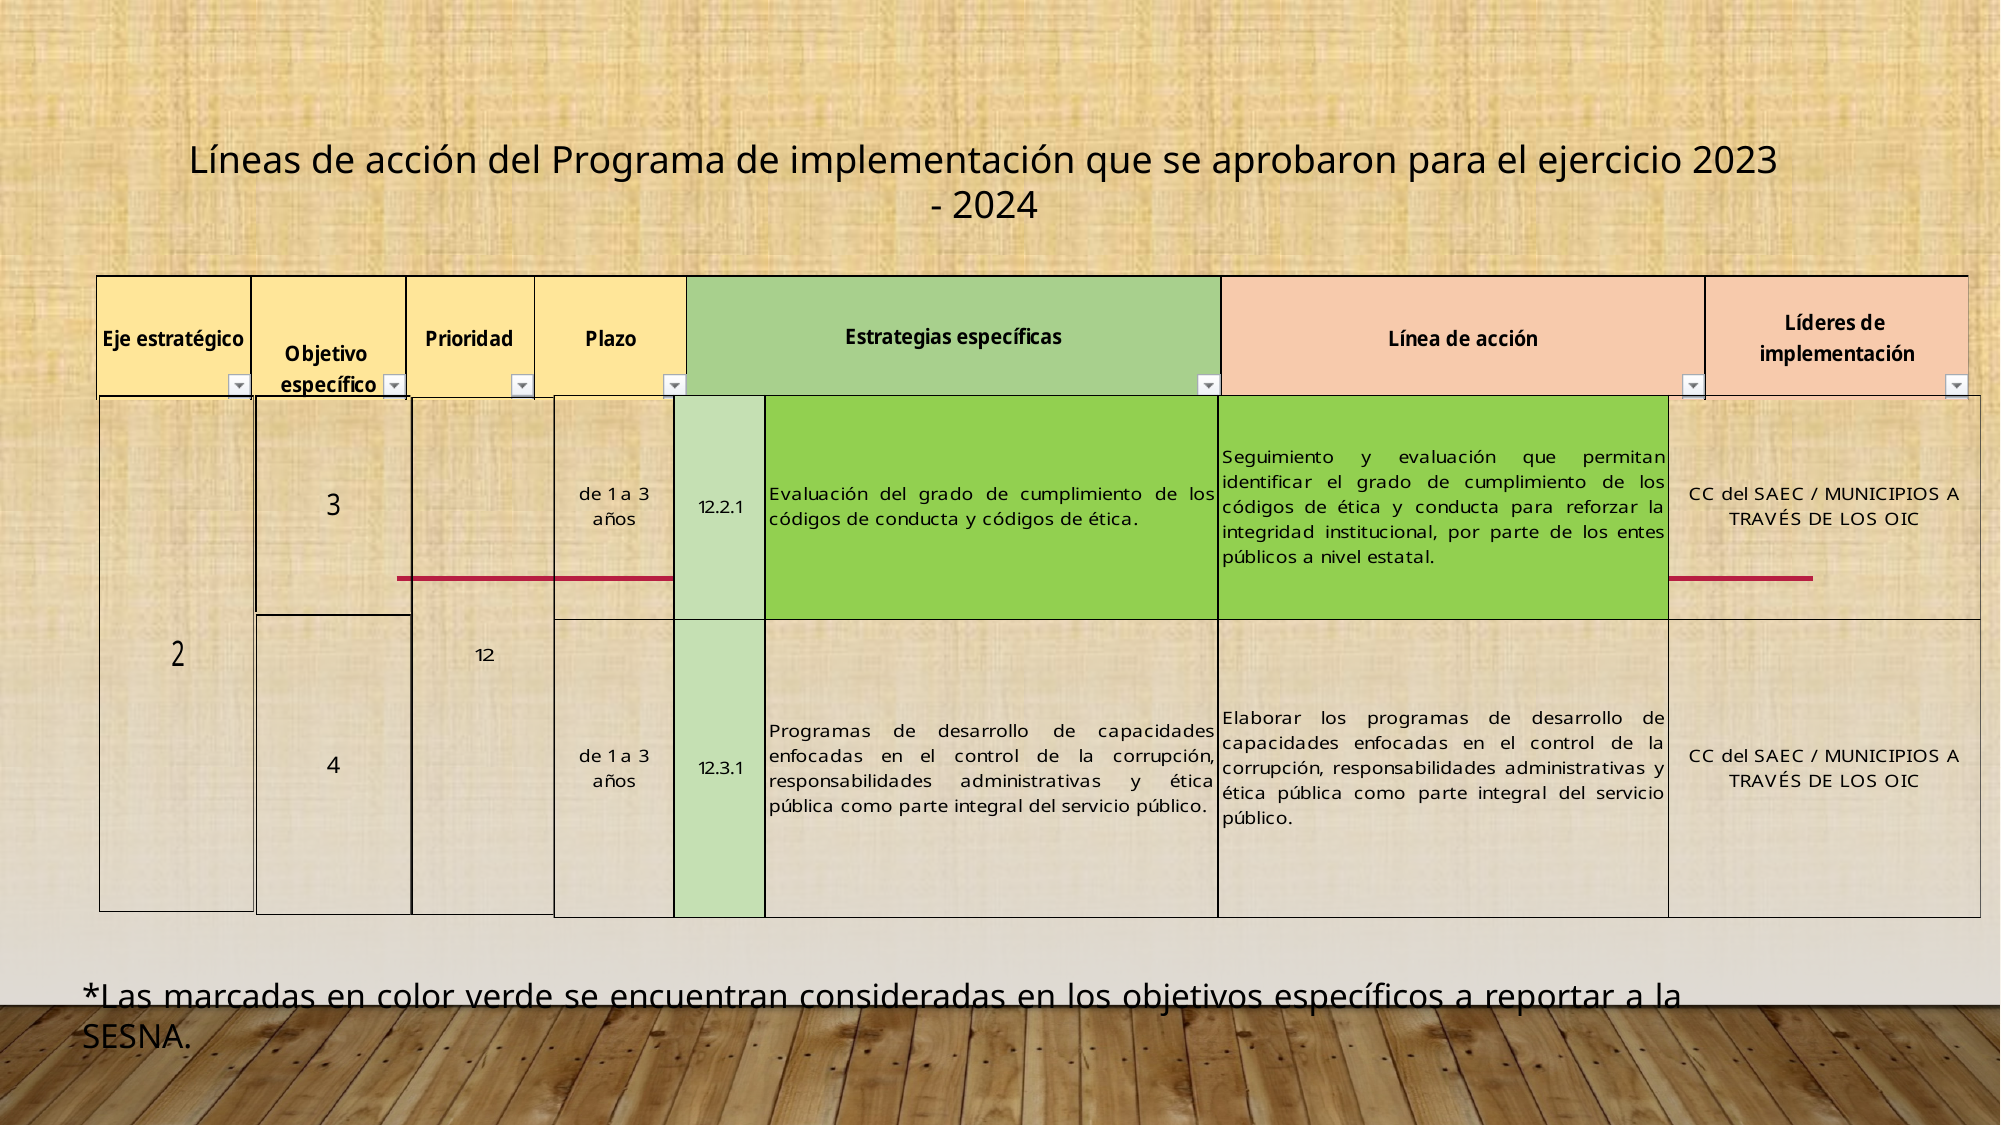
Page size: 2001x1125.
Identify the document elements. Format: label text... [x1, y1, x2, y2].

text_box Líneas de acción del Programa de implementación que se aprobaron para el ejercicio 2023 - 2024 [167, 129, 1801, 234]
picture [0, 0, 2001, 919]
text_box *Las marcadas en color verde se encuentran consideradas en los objetivos específicos a reportar a la SESNA. [67, 968, 1700, 1063]
picture [0, 1005, 2001, 1125]
